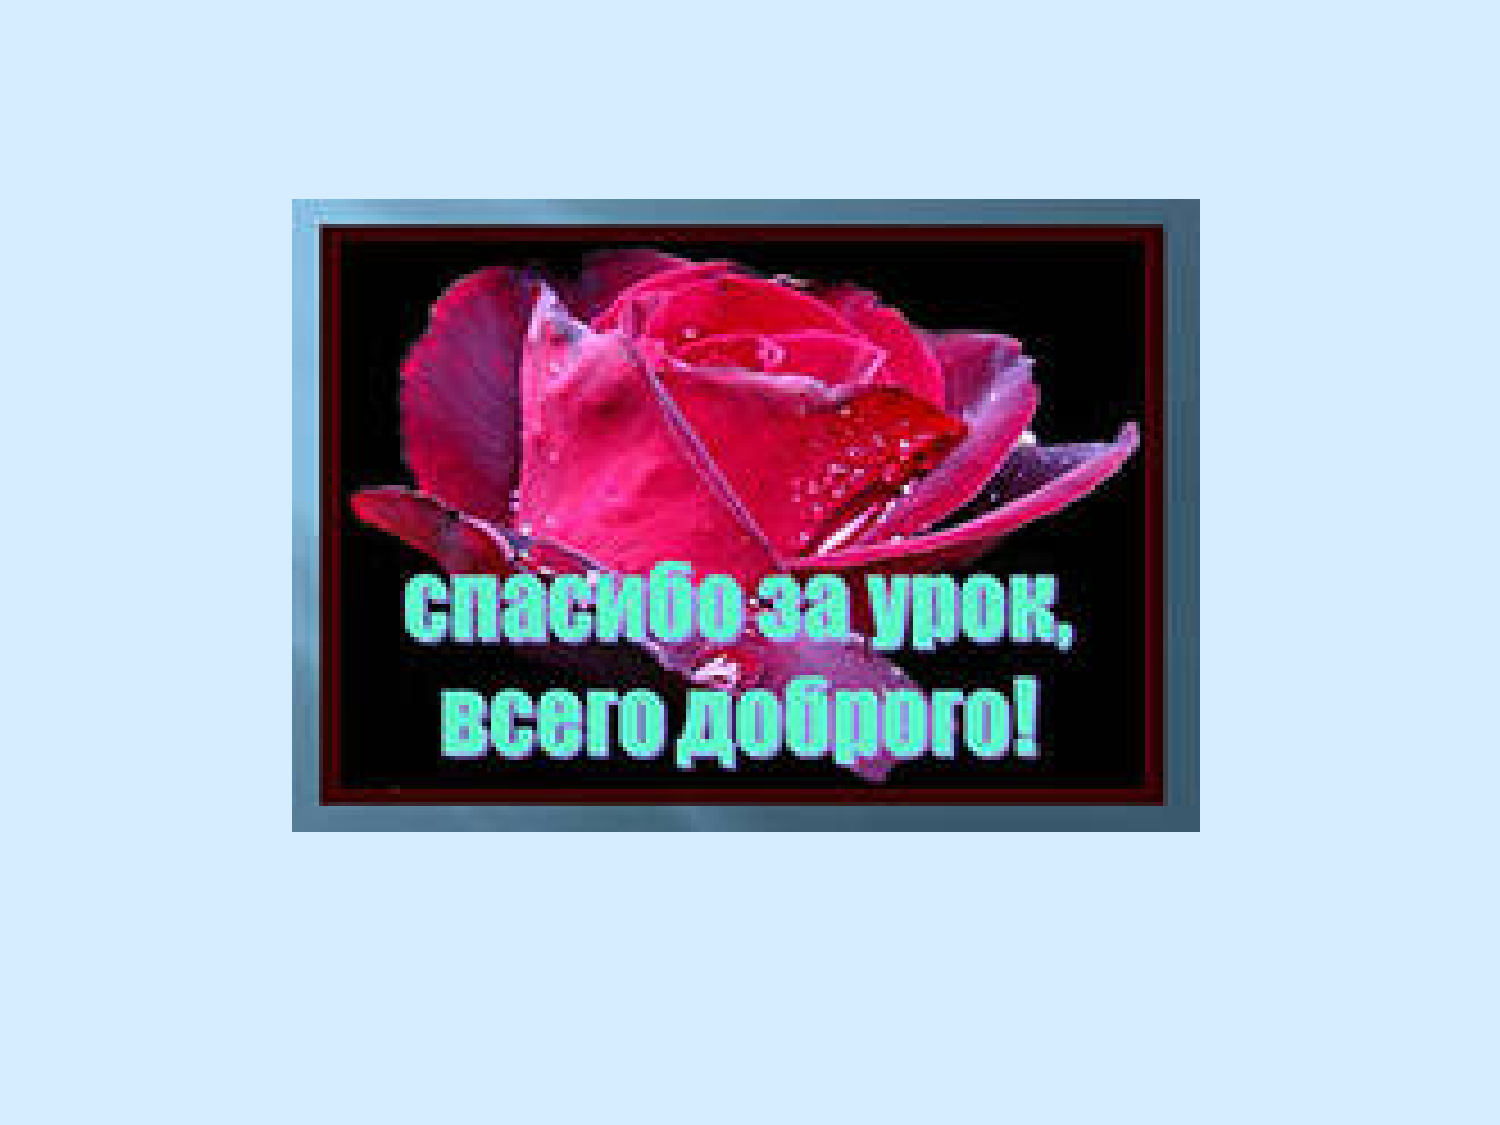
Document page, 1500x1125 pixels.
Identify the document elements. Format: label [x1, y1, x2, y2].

picture [292, 198, 1200, 833]
